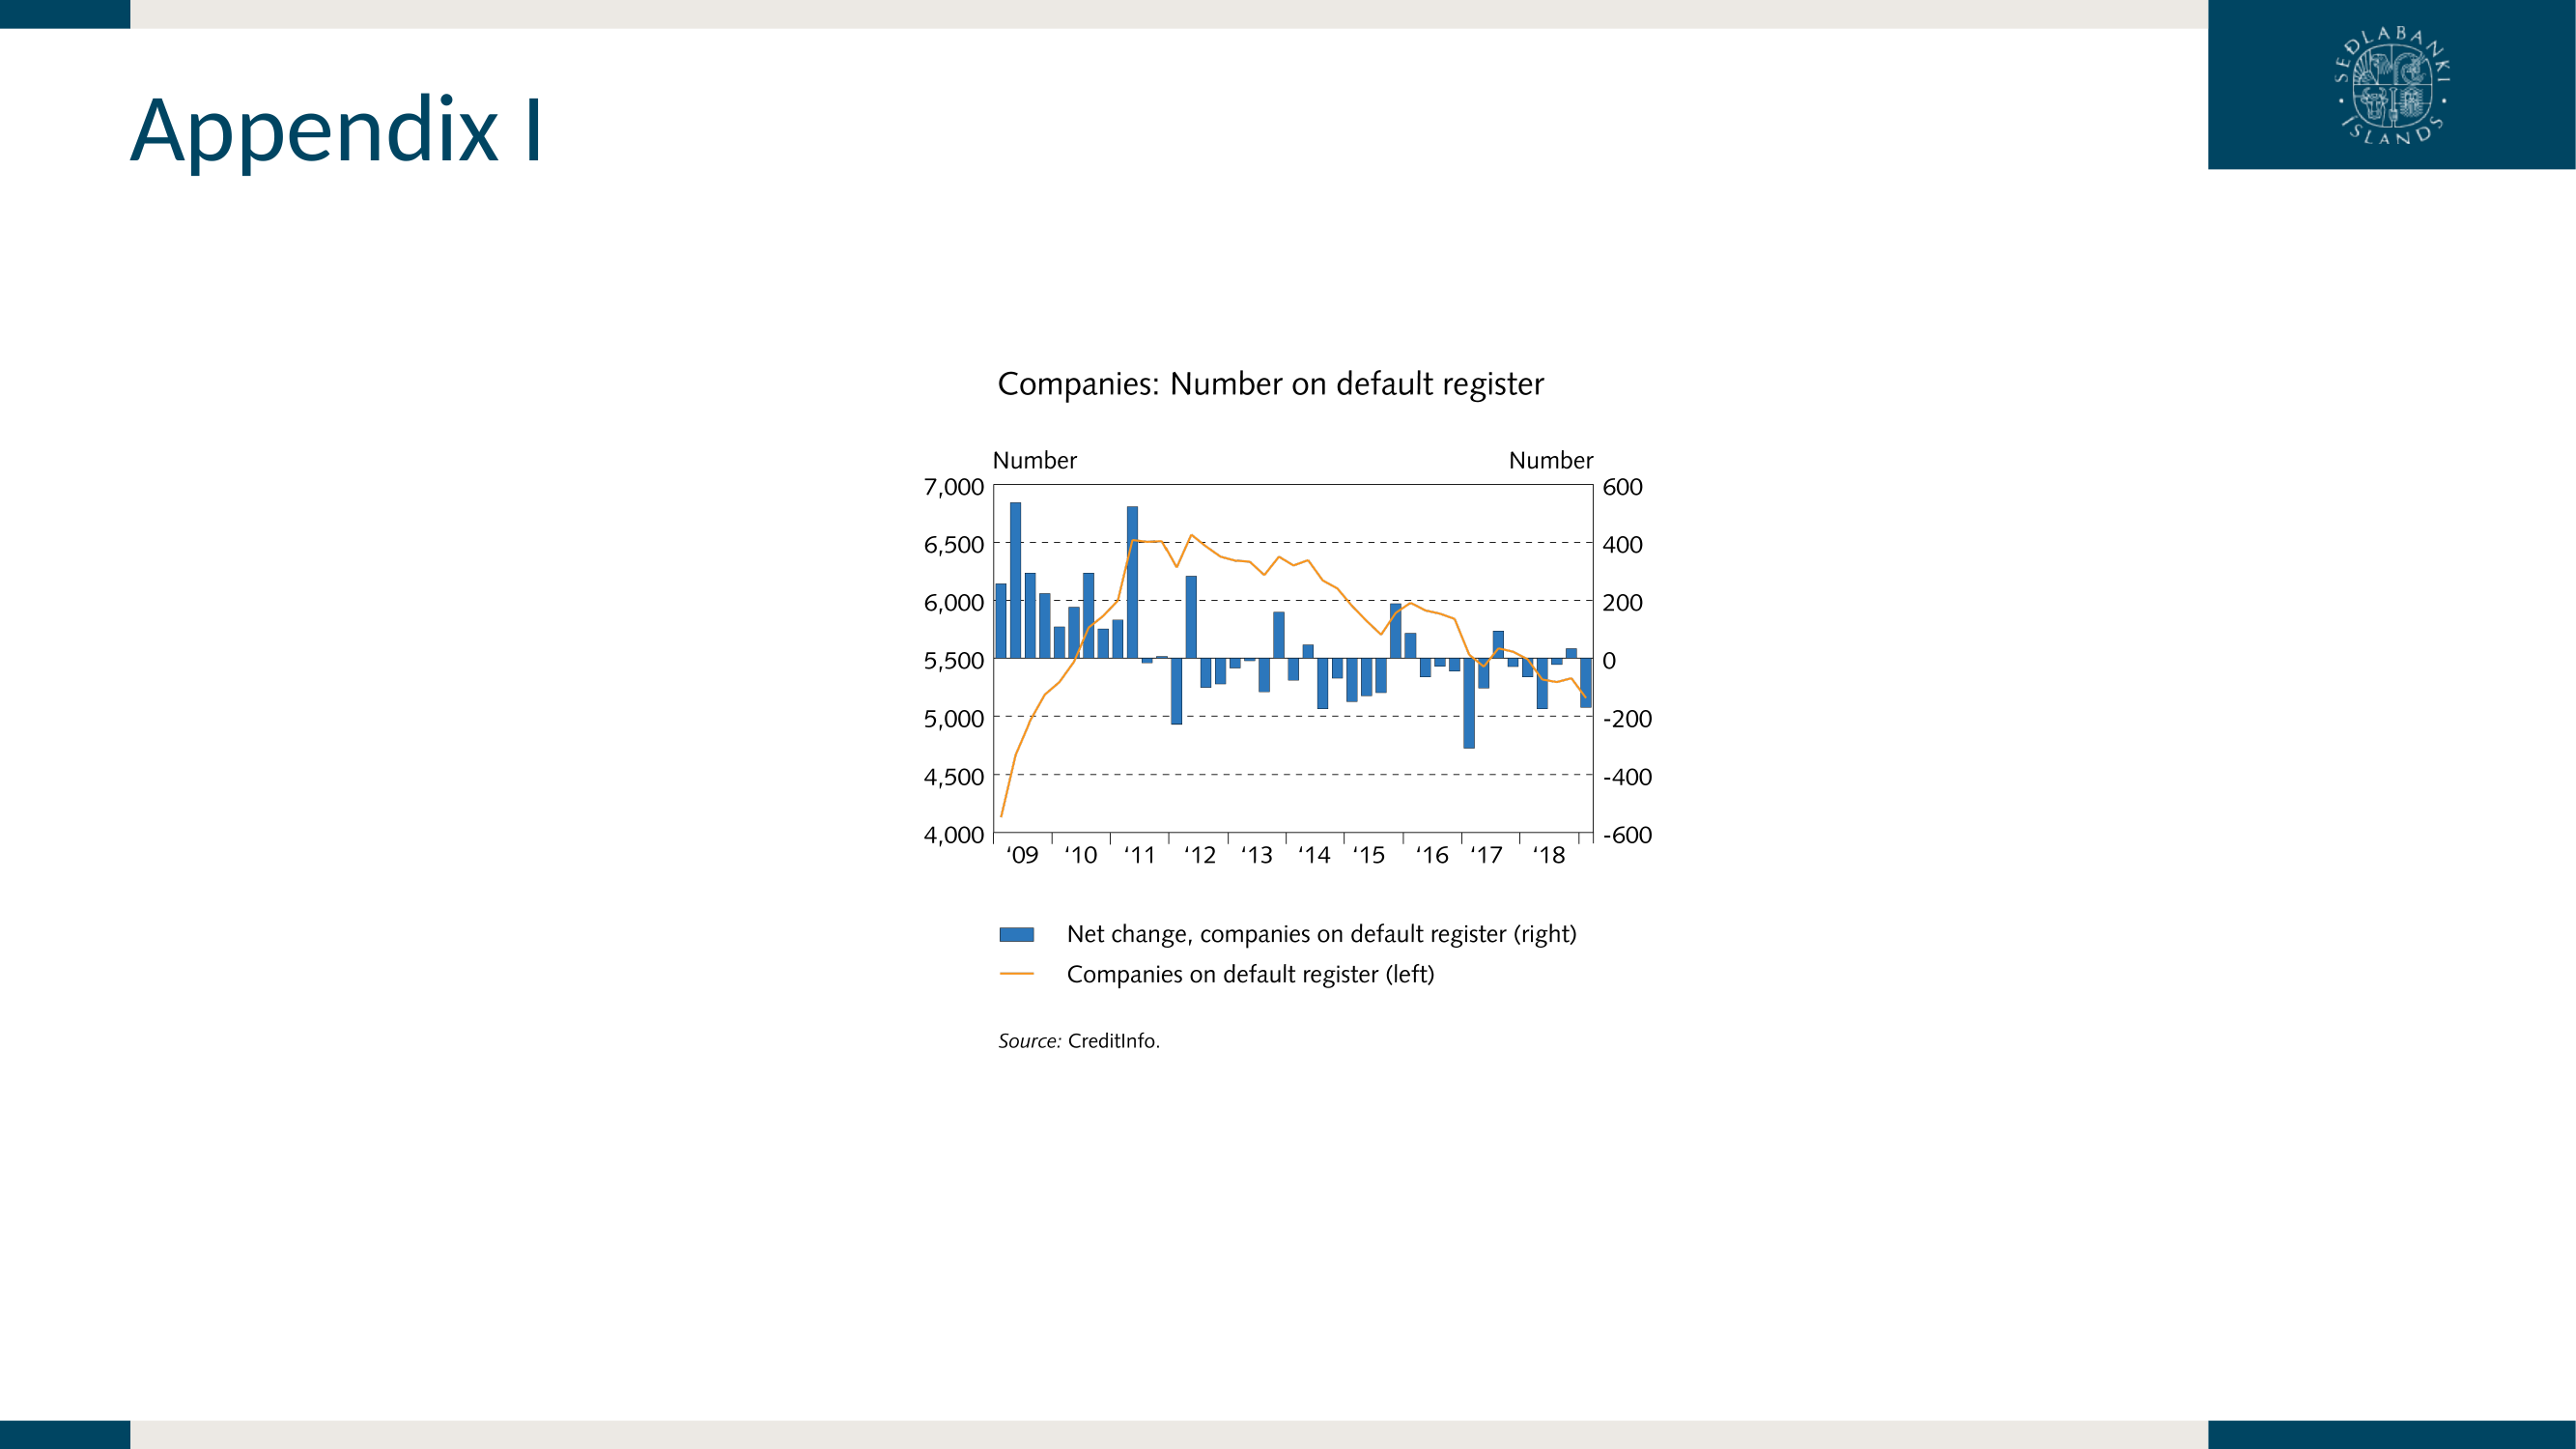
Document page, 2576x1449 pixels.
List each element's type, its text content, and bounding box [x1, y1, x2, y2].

picture [923, 367, 1653, 1082]
title Appendix I [129, 86, 2178, 290]
